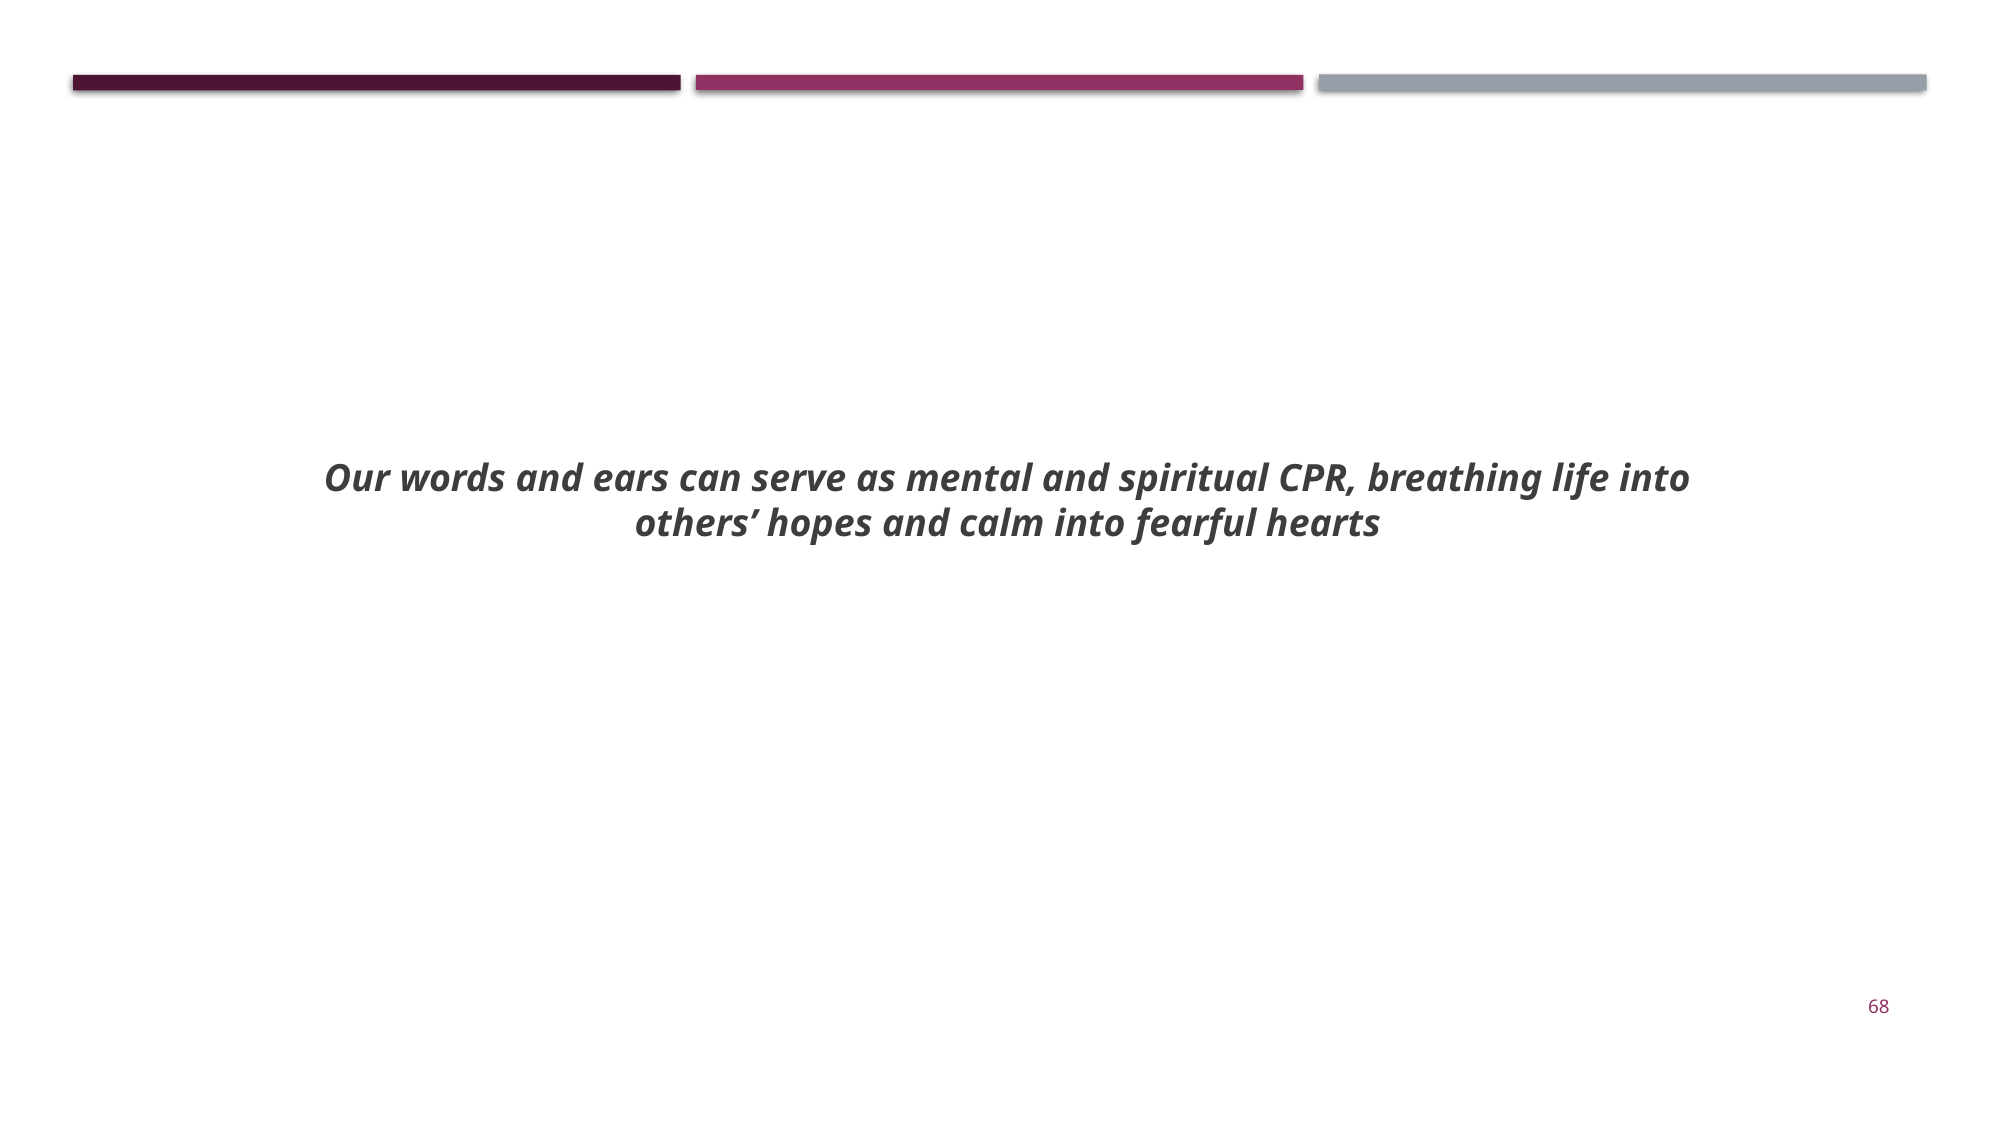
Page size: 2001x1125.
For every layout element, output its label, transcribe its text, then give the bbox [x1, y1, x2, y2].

slide_number 68 [1732, 977, 1905, 1037]
list Our words and ears can serve as mental and spiritual CPR, breathing life into others’ hopes and calm into fearful hearts [252, 197, 1764, 802]
